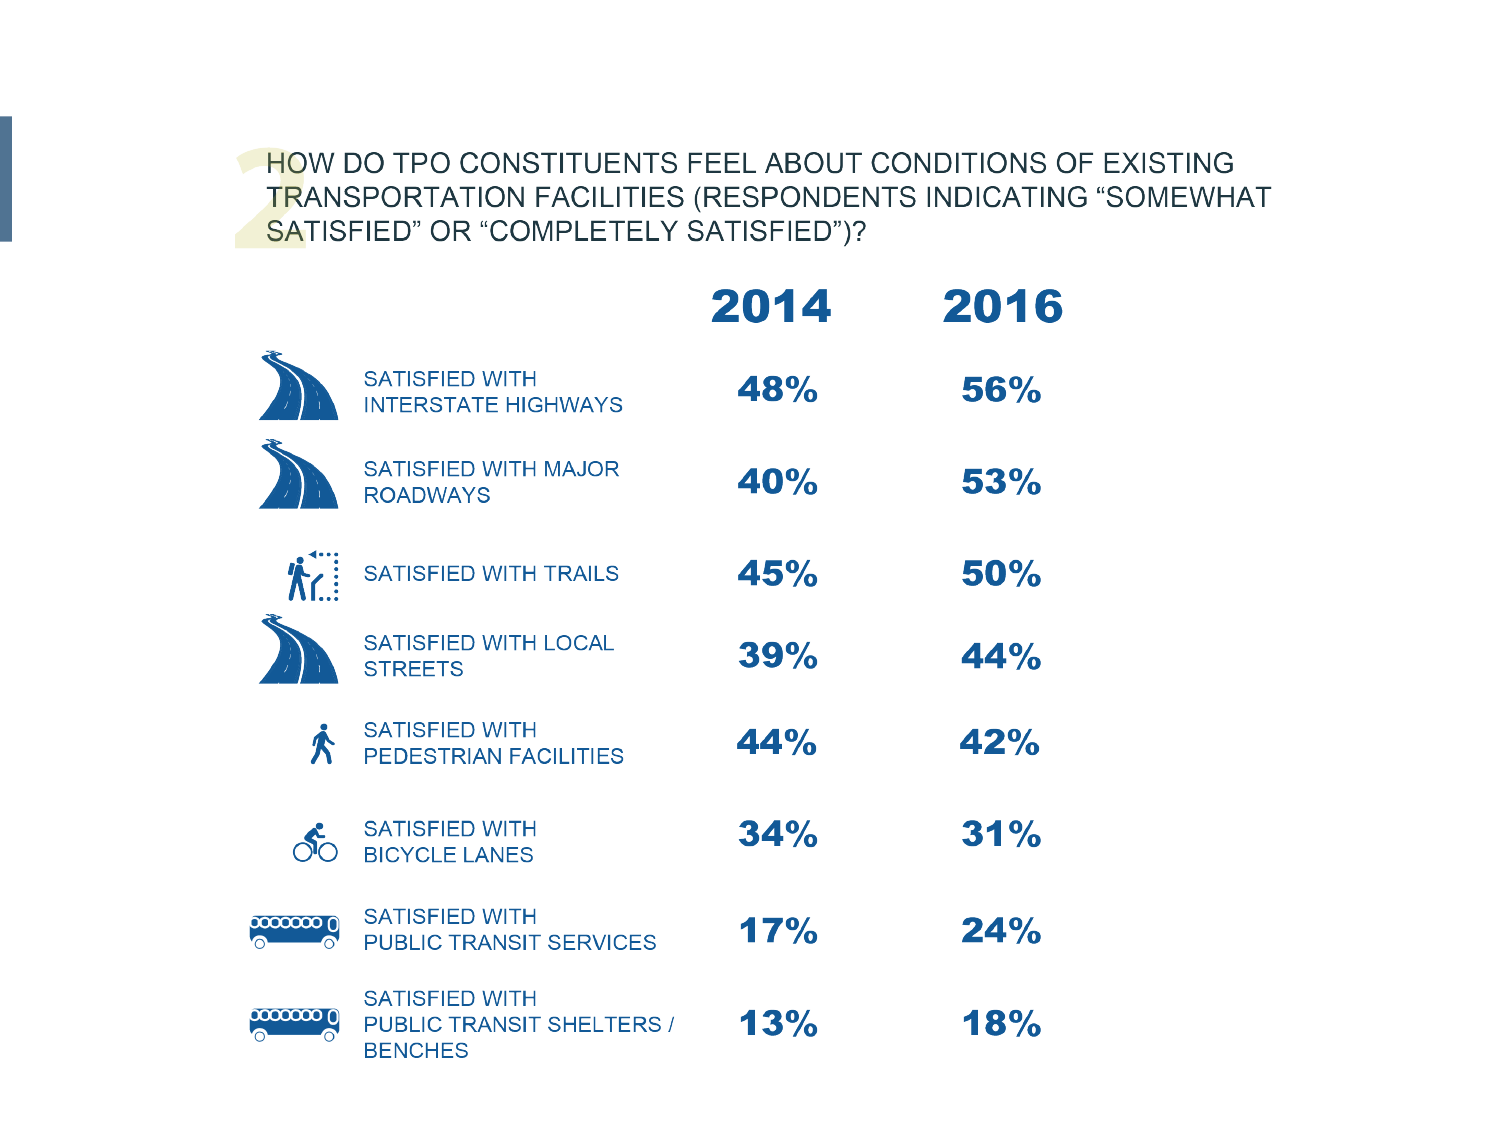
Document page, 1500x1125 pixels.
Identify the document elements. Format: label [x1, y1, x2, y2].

picture [131, 54, 1369, 1119]
text_box [0, 115, 13, 243]
